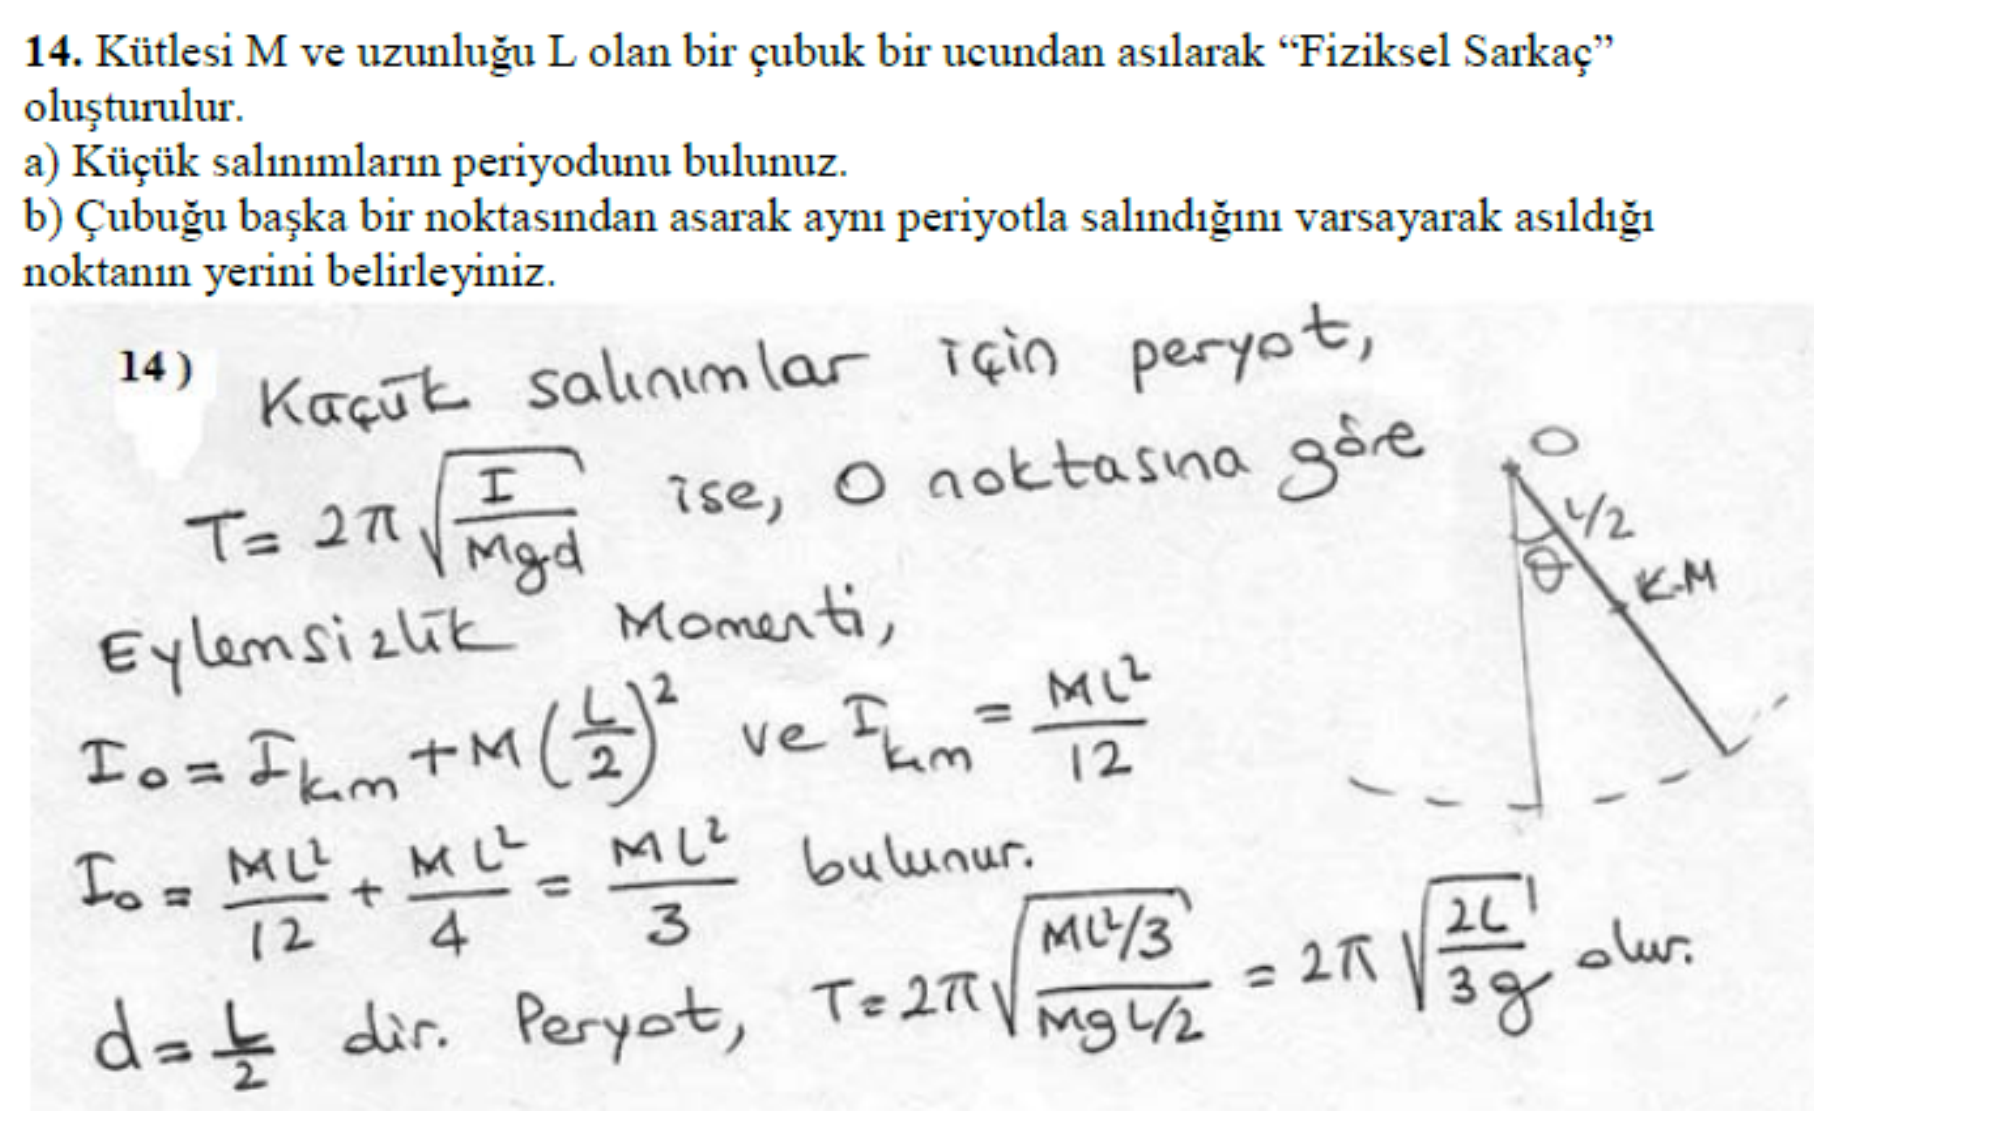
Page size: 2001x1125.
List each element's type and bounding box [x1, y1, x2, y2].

picture [0, 0, 1814, 1111]
